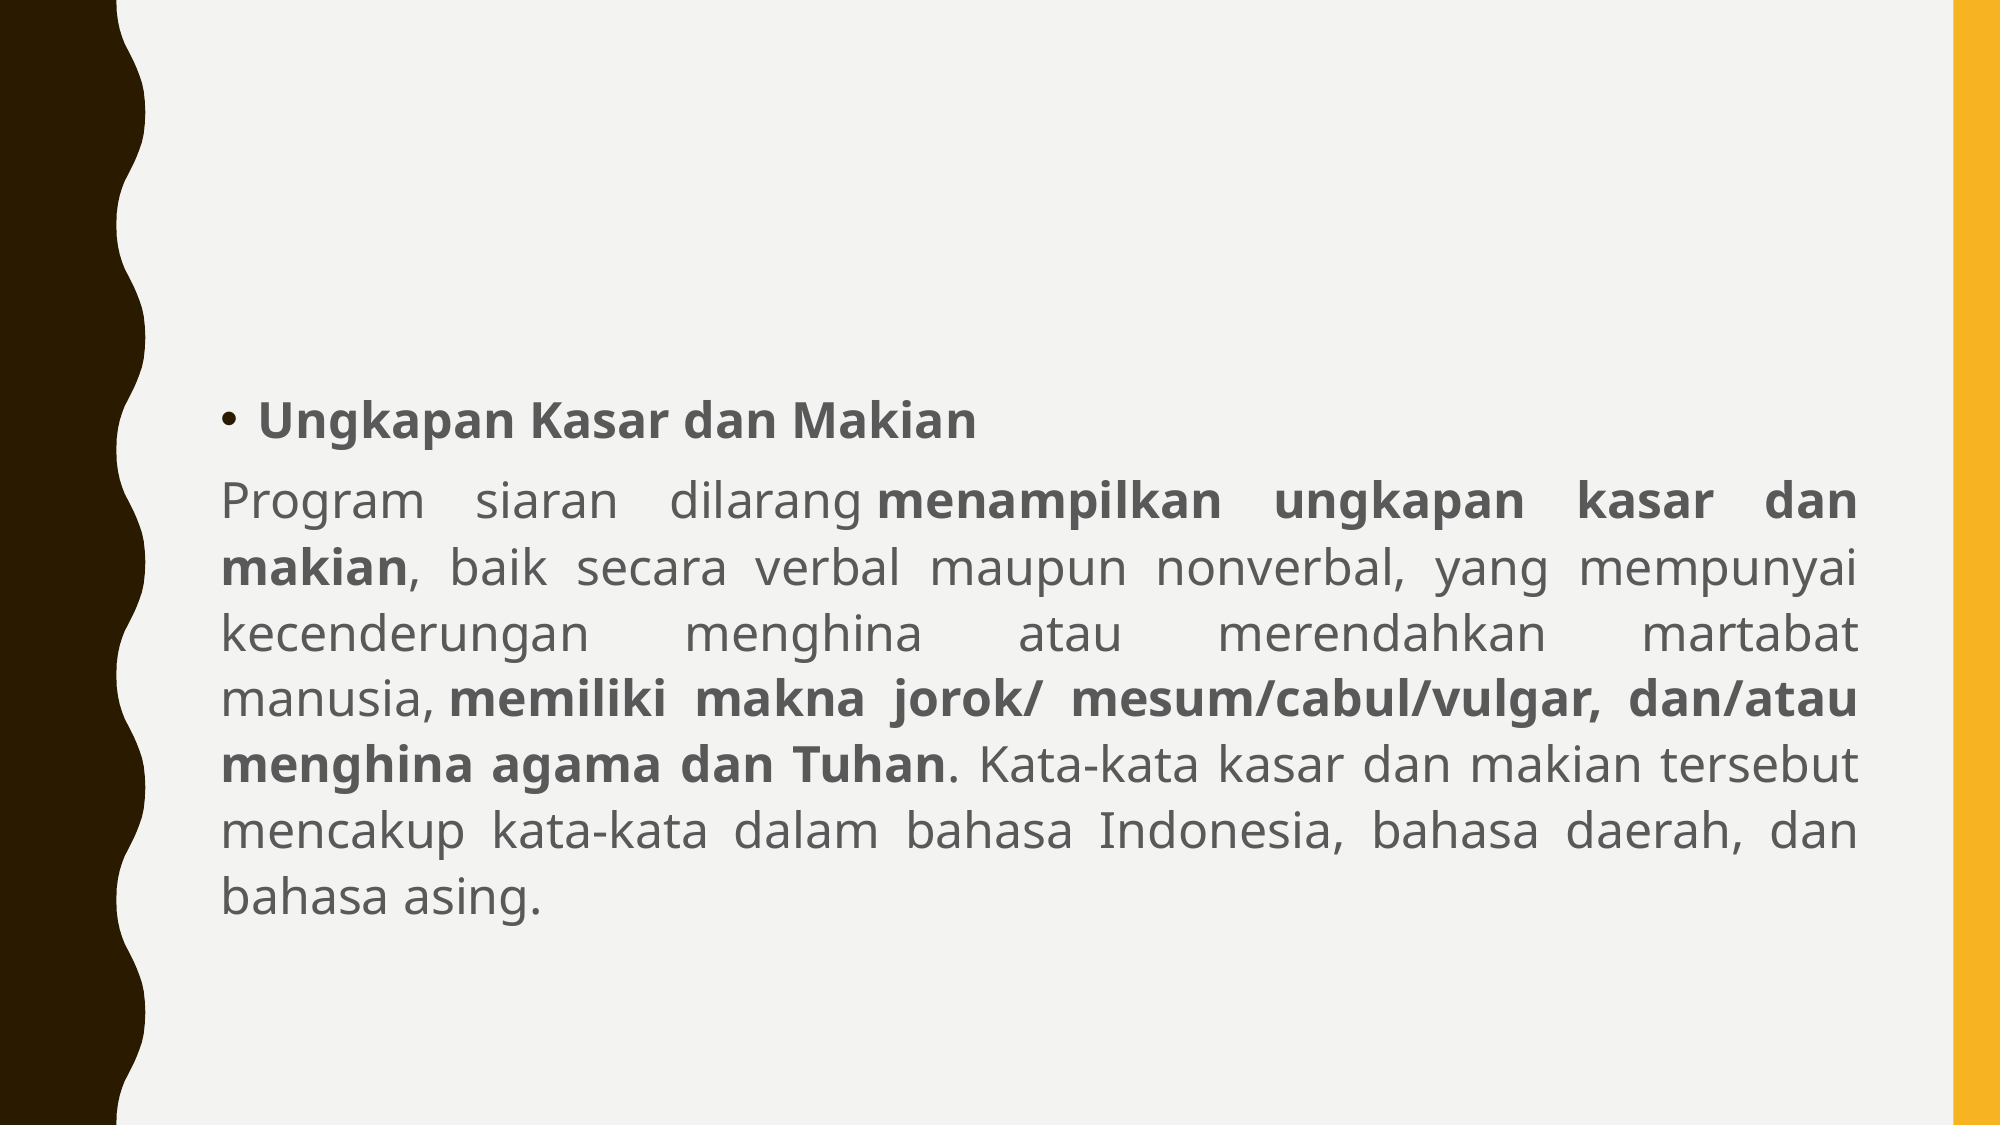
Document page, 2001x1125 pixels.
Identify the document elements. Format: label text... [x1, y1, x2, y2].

list Ungkapan Kasar dan Makian Program siaran dilarang menampilkan ungkapan kasar dan makian, baik secara verbal maupun nonverbal, yang mempunyai kecenderungan menghina atau merendahkan martabat manusia, memiliki makna jorok/ mesum/cabul/vulgar, dan/atau menghina agama dan Tuhan. Kata-kata kasar dan makian tersebut mencakup kata-kata dalam bahasa Indonesia, bahasa daerah, dan bahasa asing. [205, 375, 1875, 965]
